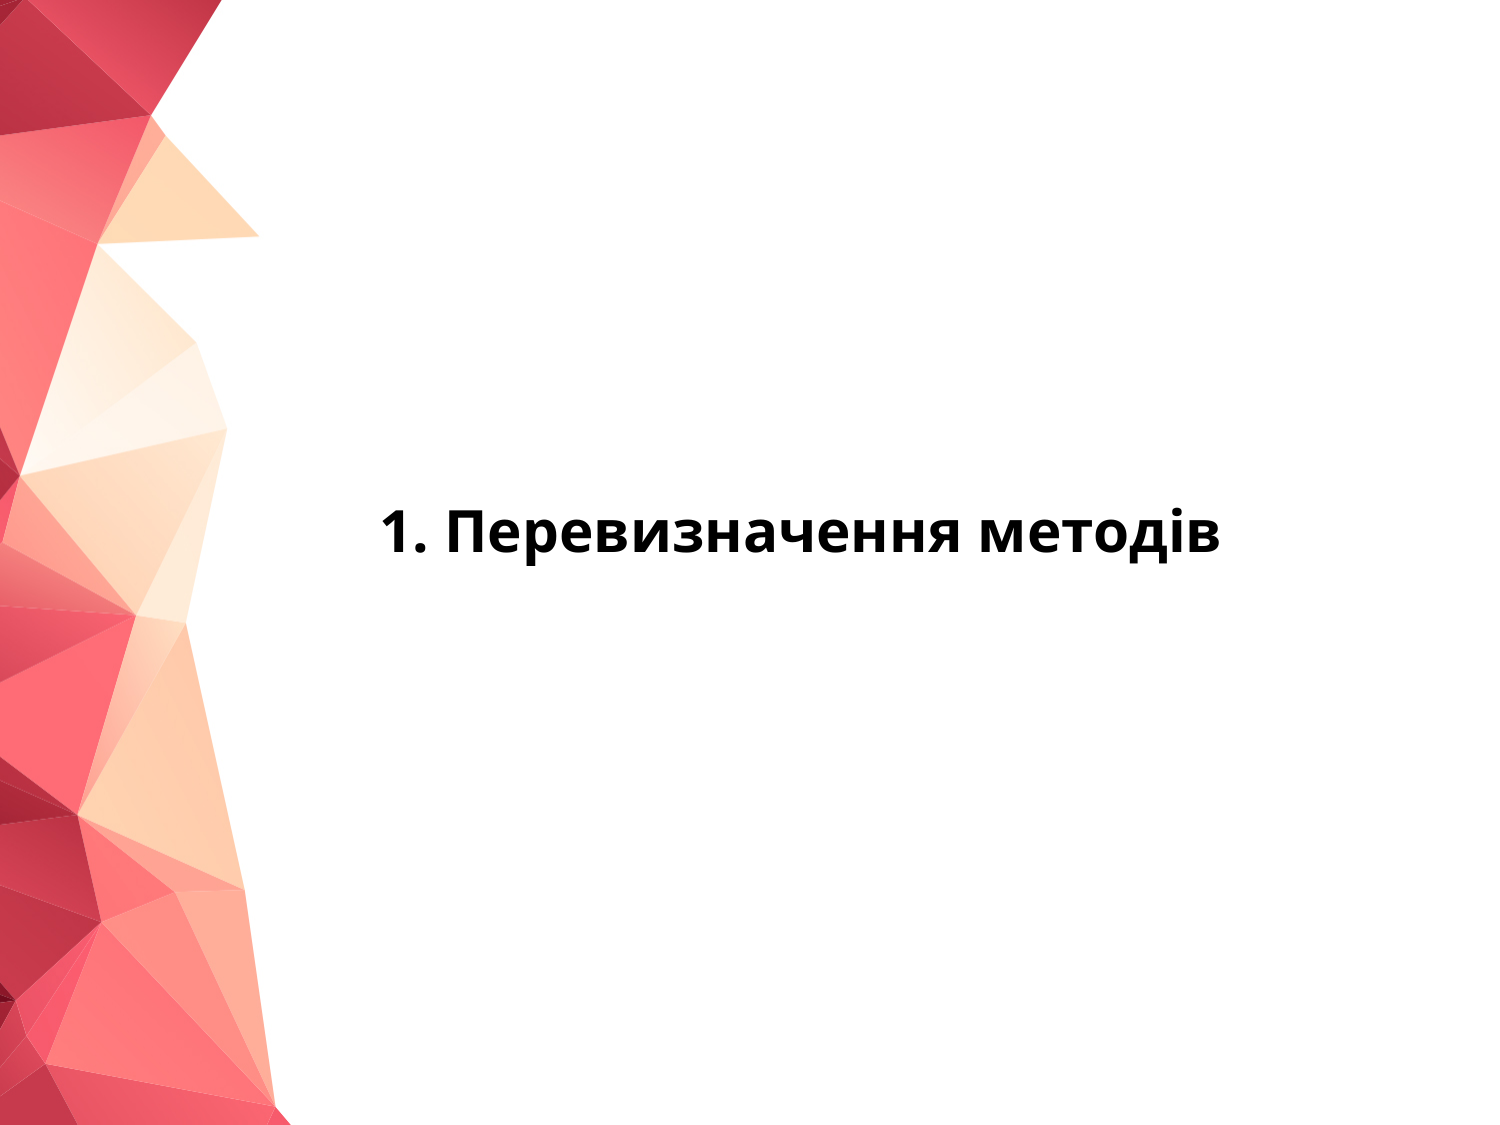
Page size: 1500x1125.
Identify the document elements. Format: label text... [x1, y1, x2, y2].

title 1. Перевизначення методів [154, 424, 1448, 643]
picture [0, 0, 1500, 1125]
